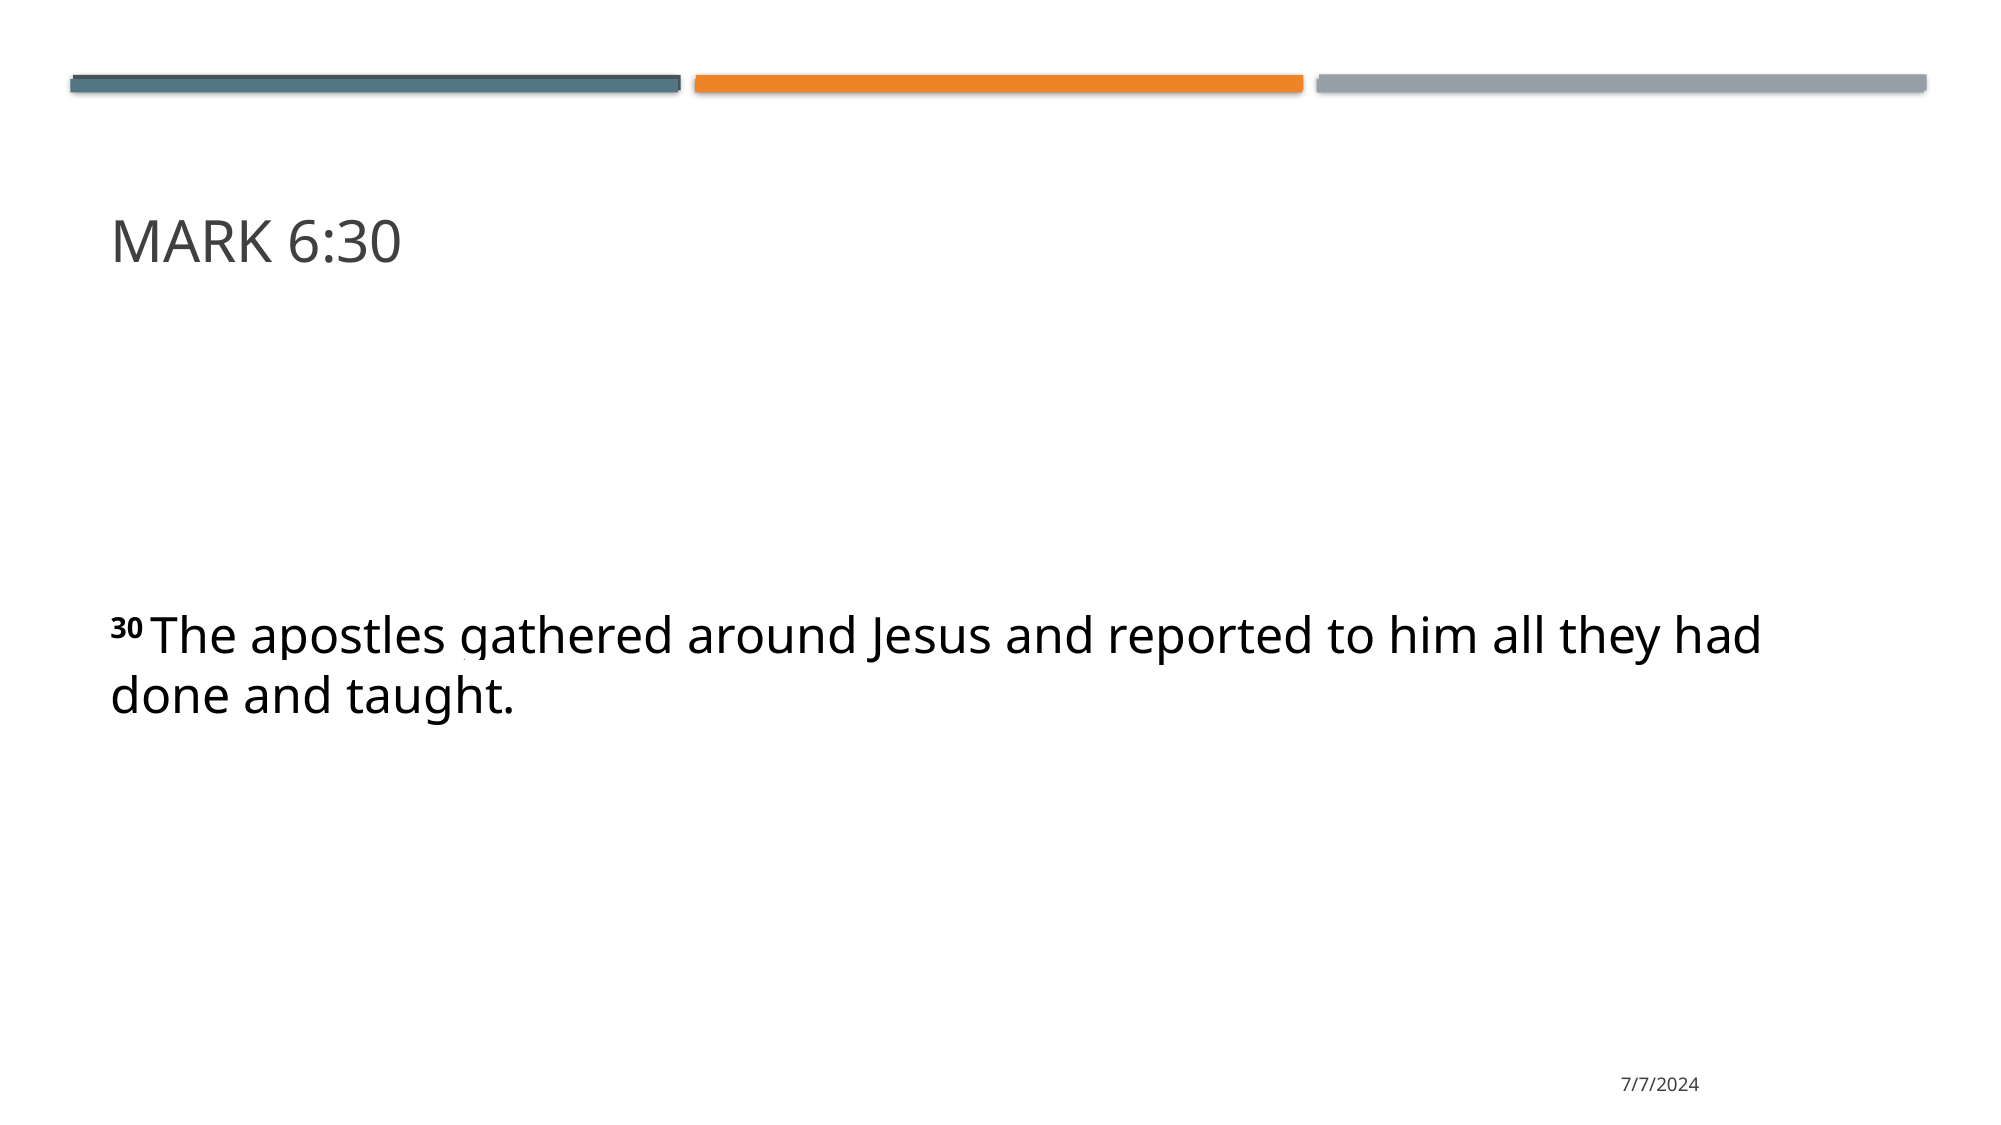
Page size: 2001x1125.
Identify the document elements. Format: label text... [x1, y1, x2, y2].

list 30 The apostles gathered around Jesus and reported to him all they had done and taught. [95, 346, 1877, 982]
title Mark 6:30 [95, 119, 1905, 282]
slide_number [1247, 1053, 1715, 1114]
